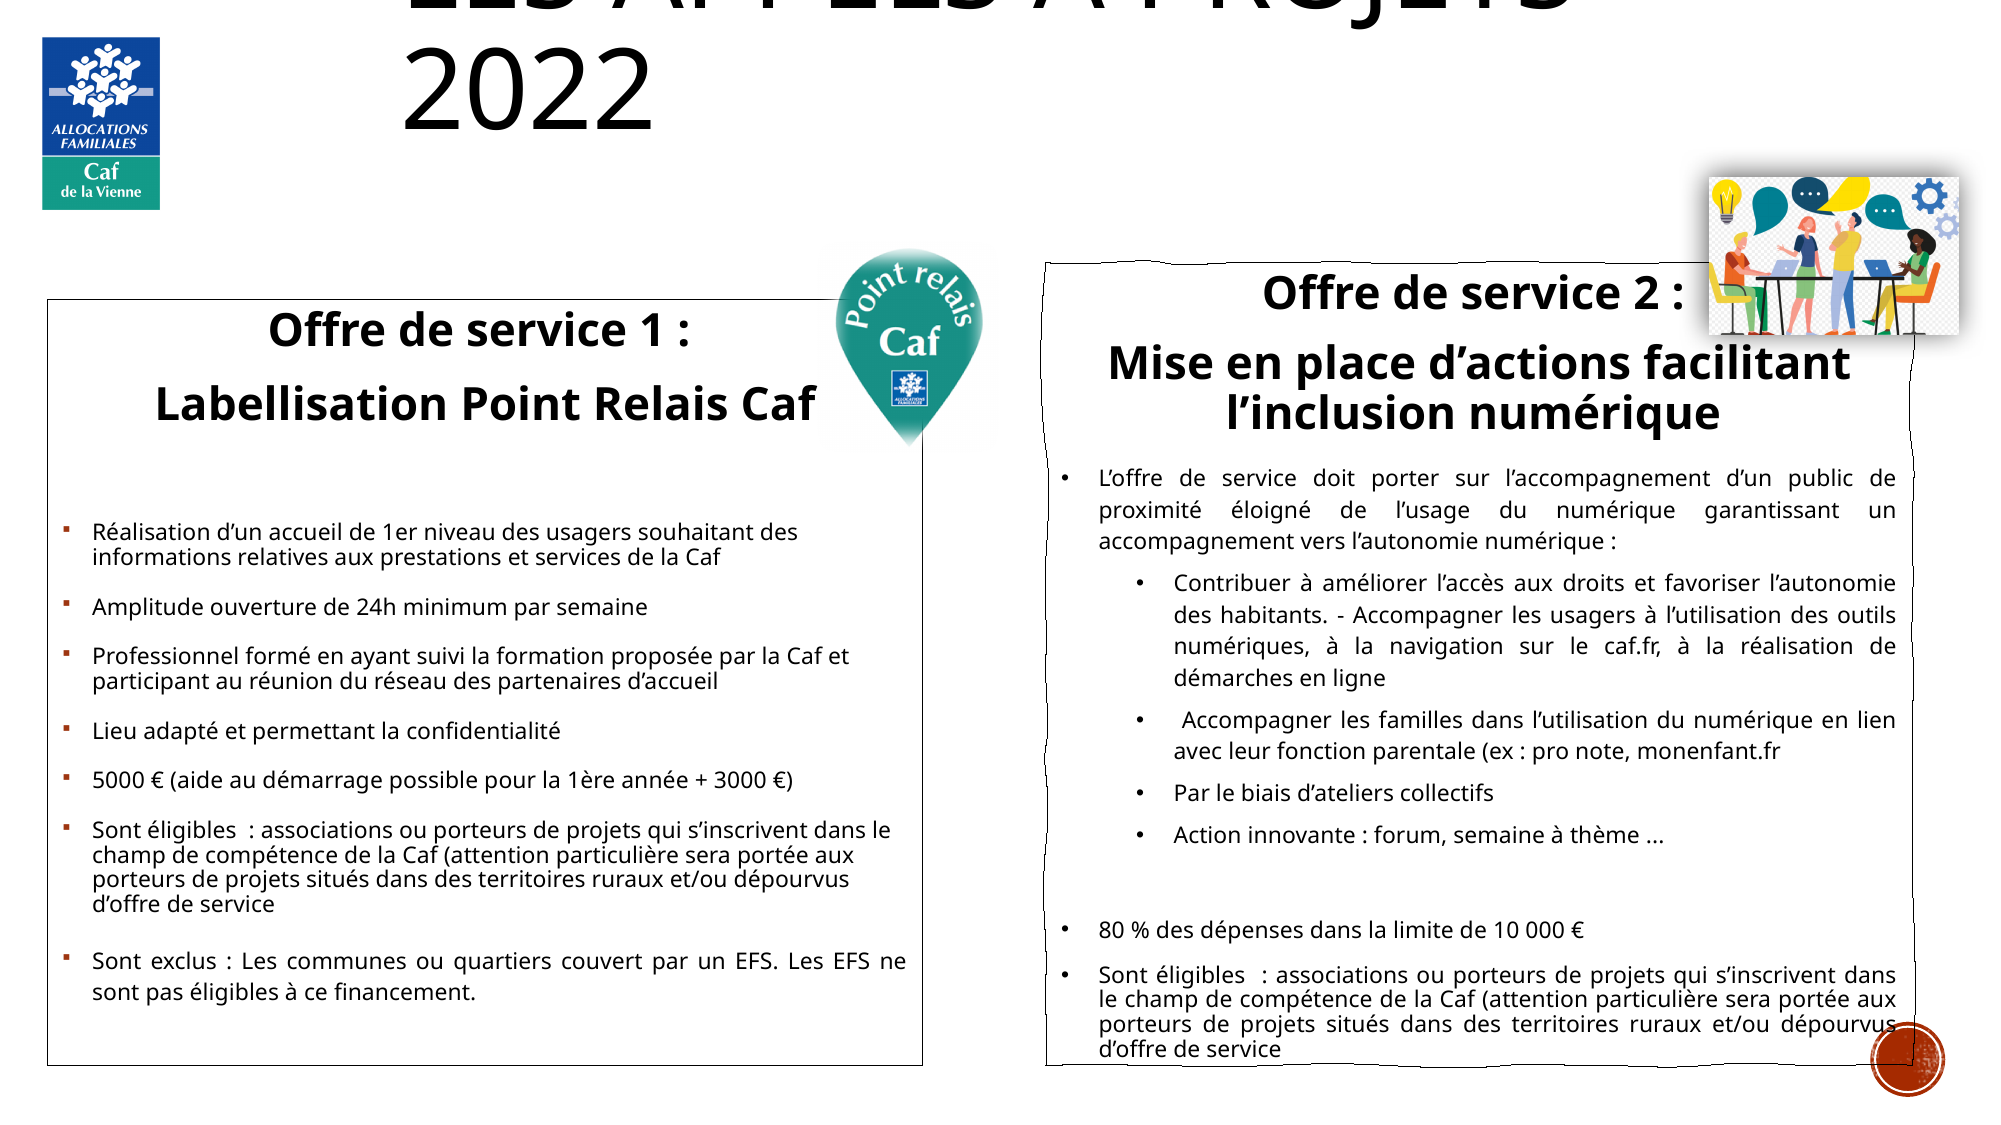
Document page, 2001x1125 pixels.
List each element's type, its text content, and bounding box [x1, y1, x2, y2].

picture [41, 36, 161, 211]
text_box Offre de service 2 : Mise en place d’actions facilitant l’inclusion numérique L’offre de service doit porter sur l’accompagnement d’un public de proximité éloigné de l’usage du numérique garantissant un accompagnement vers l’autonomie numérique : Contribuer à améliorer l’accès aux droits et favoriser l’autonomie des habitants. - Accompagner les usagers à l’utilisation des outils numériques, à la navigation sur le caf.fr, à la réalisation de démarches en ligne Accompagner les familles dans l’utilisation du numérique en lien avec leur fonction parentale (ex : pro note, monenfant.fr Par le biais d’ateliers collectifs Action innovante : forum, semaine à thème ... 80 % des dépenses dans la limite de 10 000 € Sont éligibles : associations ou porteurs de projets qui s’inscrivent dans le champ de compétence de la Caf (attention particulière sera portée aux porteurs de projets situés dans des territoires ruraux et/ou dépourvus d’offre de service [1040, 259, 1917, 1068]
picture [819, 243, 998, 452]
picture [1709, 177, 1959, 335]
list Offre de service 1 : Labellisation Point Relais Caf Réalisation d’un accueil de 1er niveau des usagers souhaitant des informations relatives aux prestations et services de la Caf Amplitude ouverture de 24h minimum par semaine Professionnel formé en ayant suivi la formation proposée par la Caf et participant au réunion du réseau des partenaires d’accueil Lieu adapté et permettant la confidentialité 5000 € (aide au démarrage possible pour la 1ère année + 3000 €) Sont éligibles : associations ou porteurs de projets qui s’inscrivent dans le champ de compétence de la Caf (attention particulière sera portée aux porteurs de projets situés dans des territoires ruraux et/ou dépourvus d’offre de service Sont exclus : Les communes ou quartiers couvert par un EFS. Les EFS ne sont pas éligibles à ce financement. [47, 299, 923, 1066]
title Les appels à projets 2022 [385, 0, 1870, 162]
